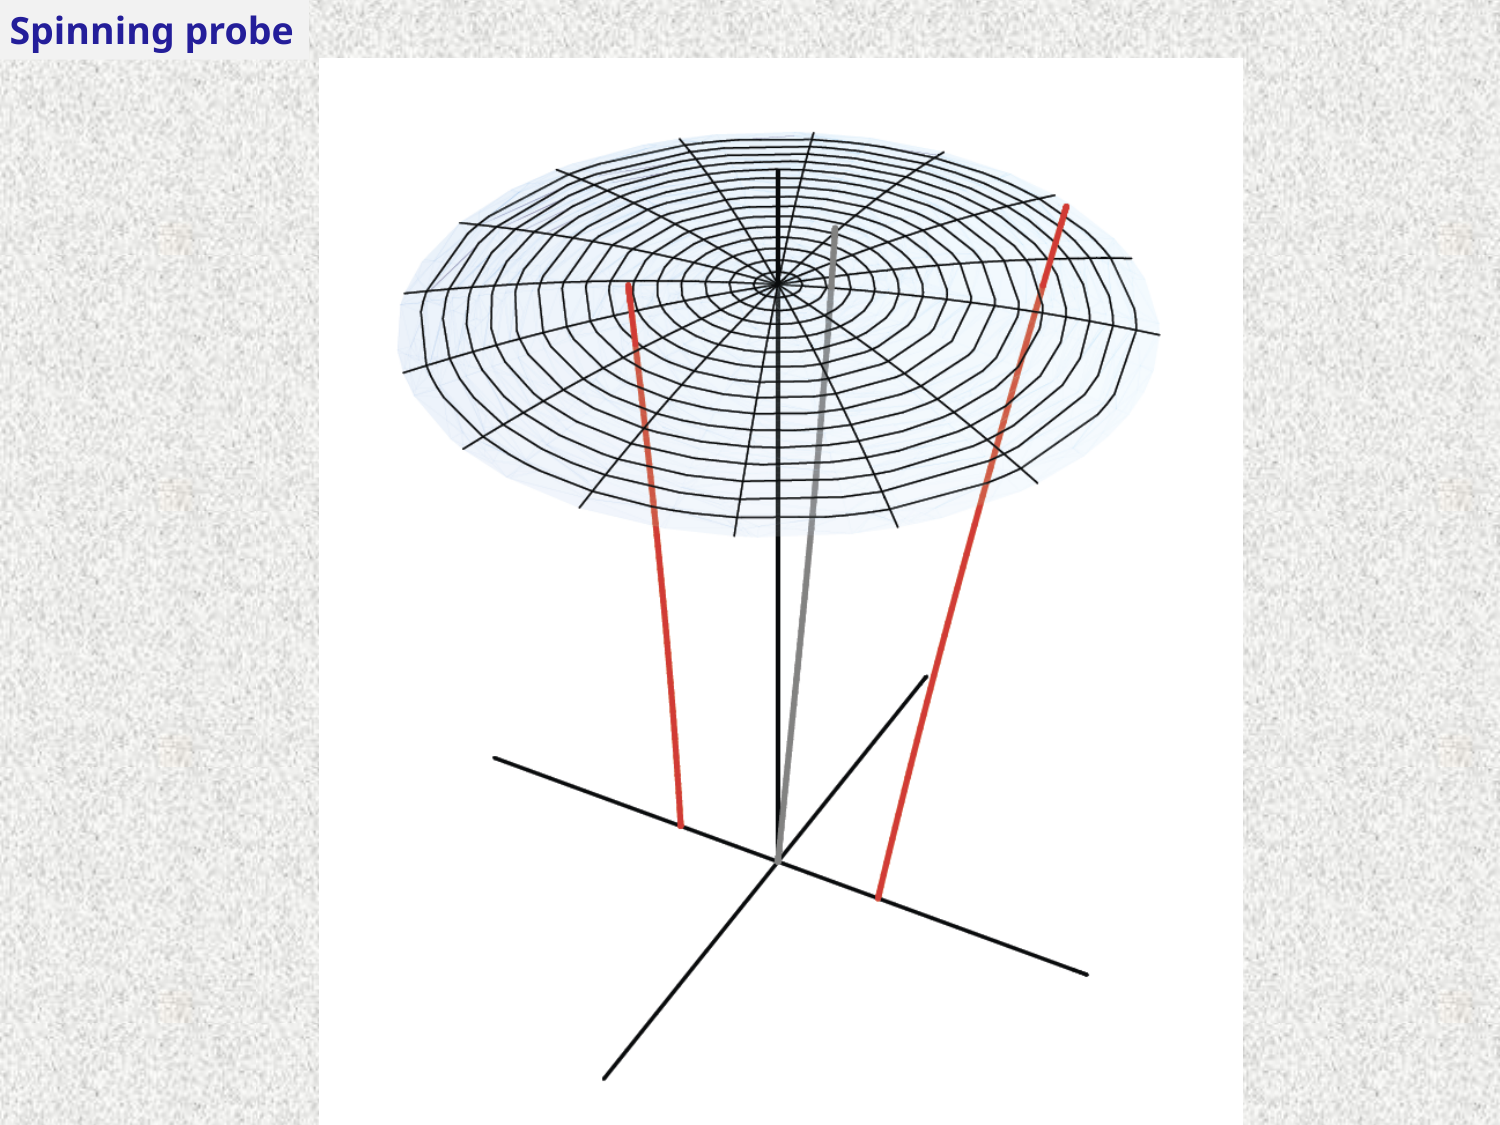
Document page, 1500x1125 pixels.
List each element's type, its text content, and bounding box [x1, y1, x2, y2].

picture [0, 0, 1500, 1125]
text_box Spinning probe [0, 0, 309, 60]
